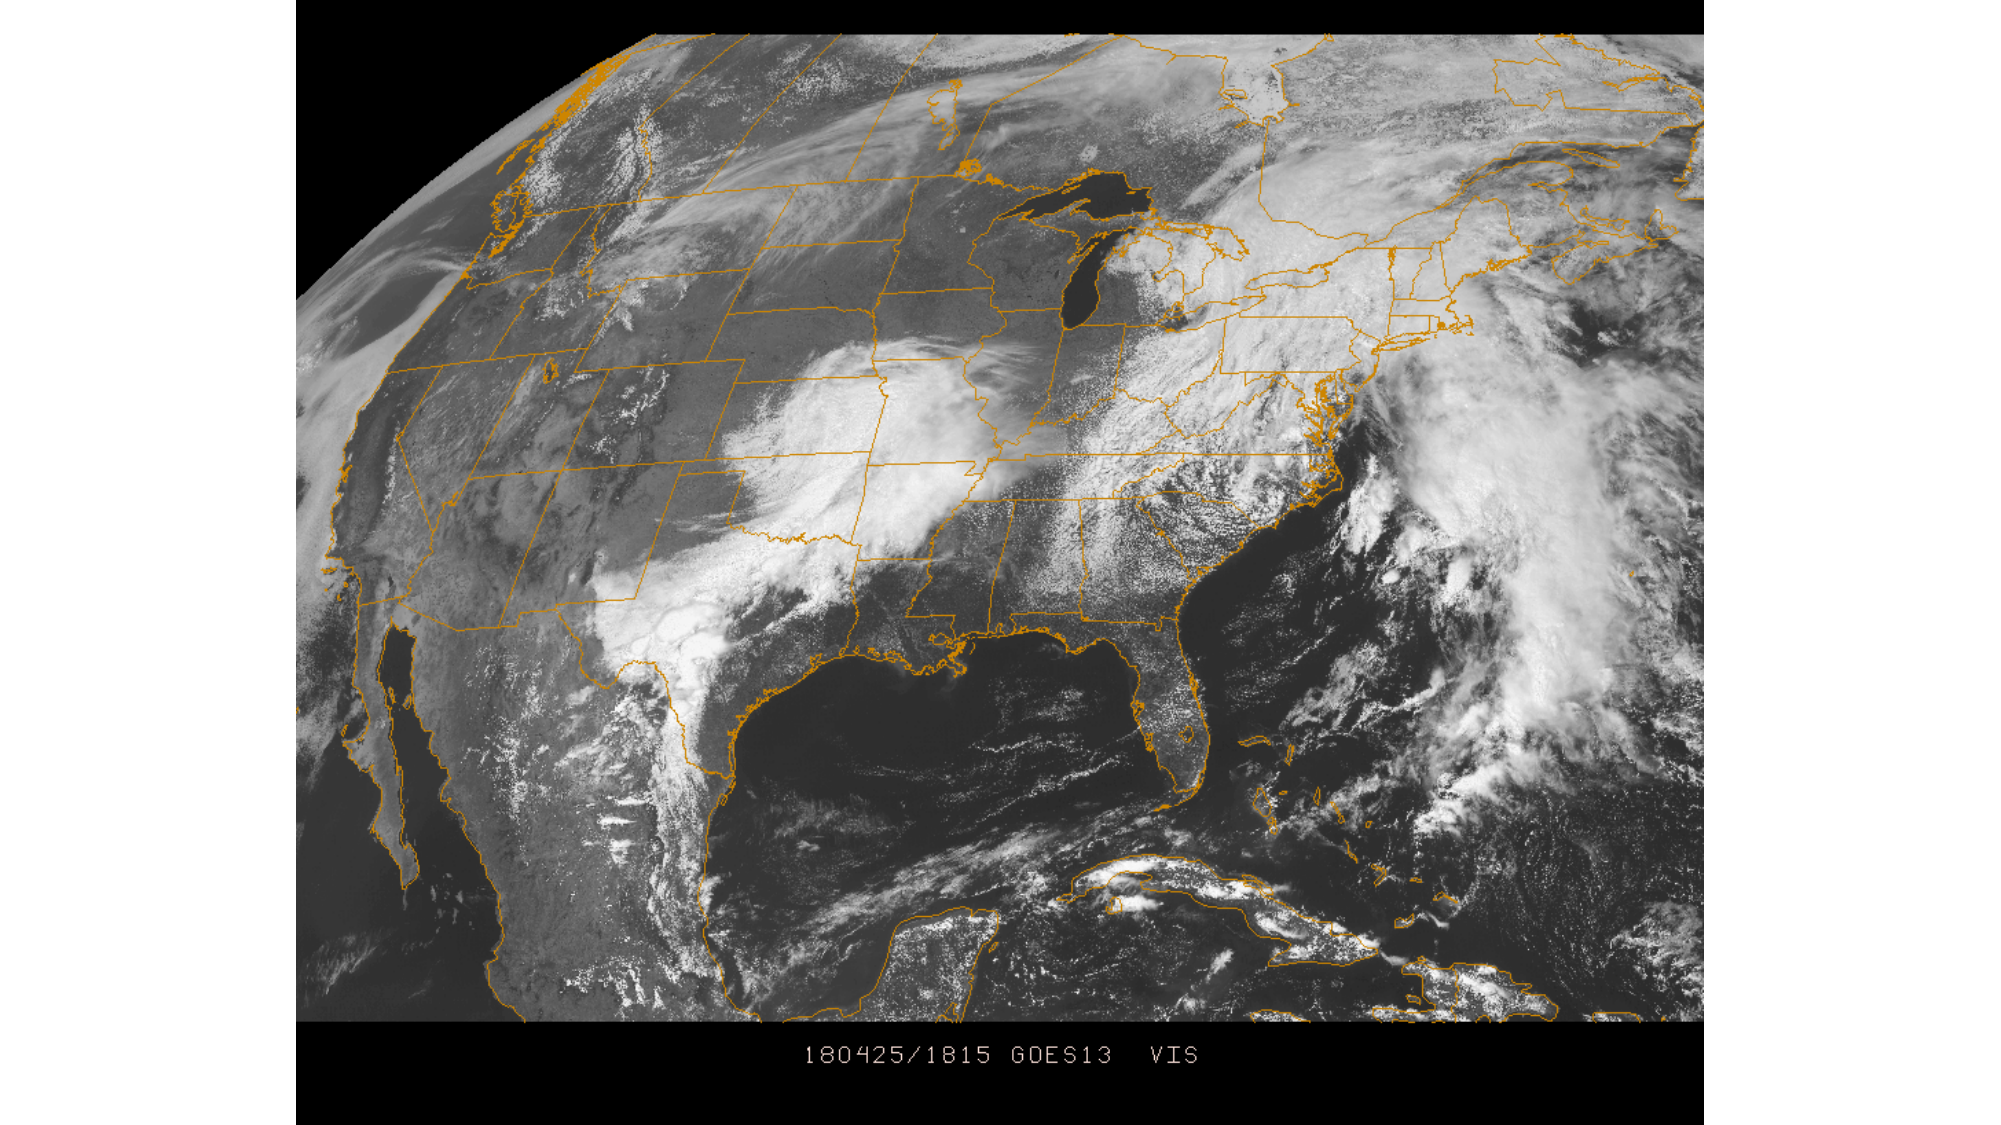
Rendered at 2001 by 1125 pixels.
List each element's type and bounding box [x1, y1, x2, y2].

picture [296, 0, 1704, 1125]
